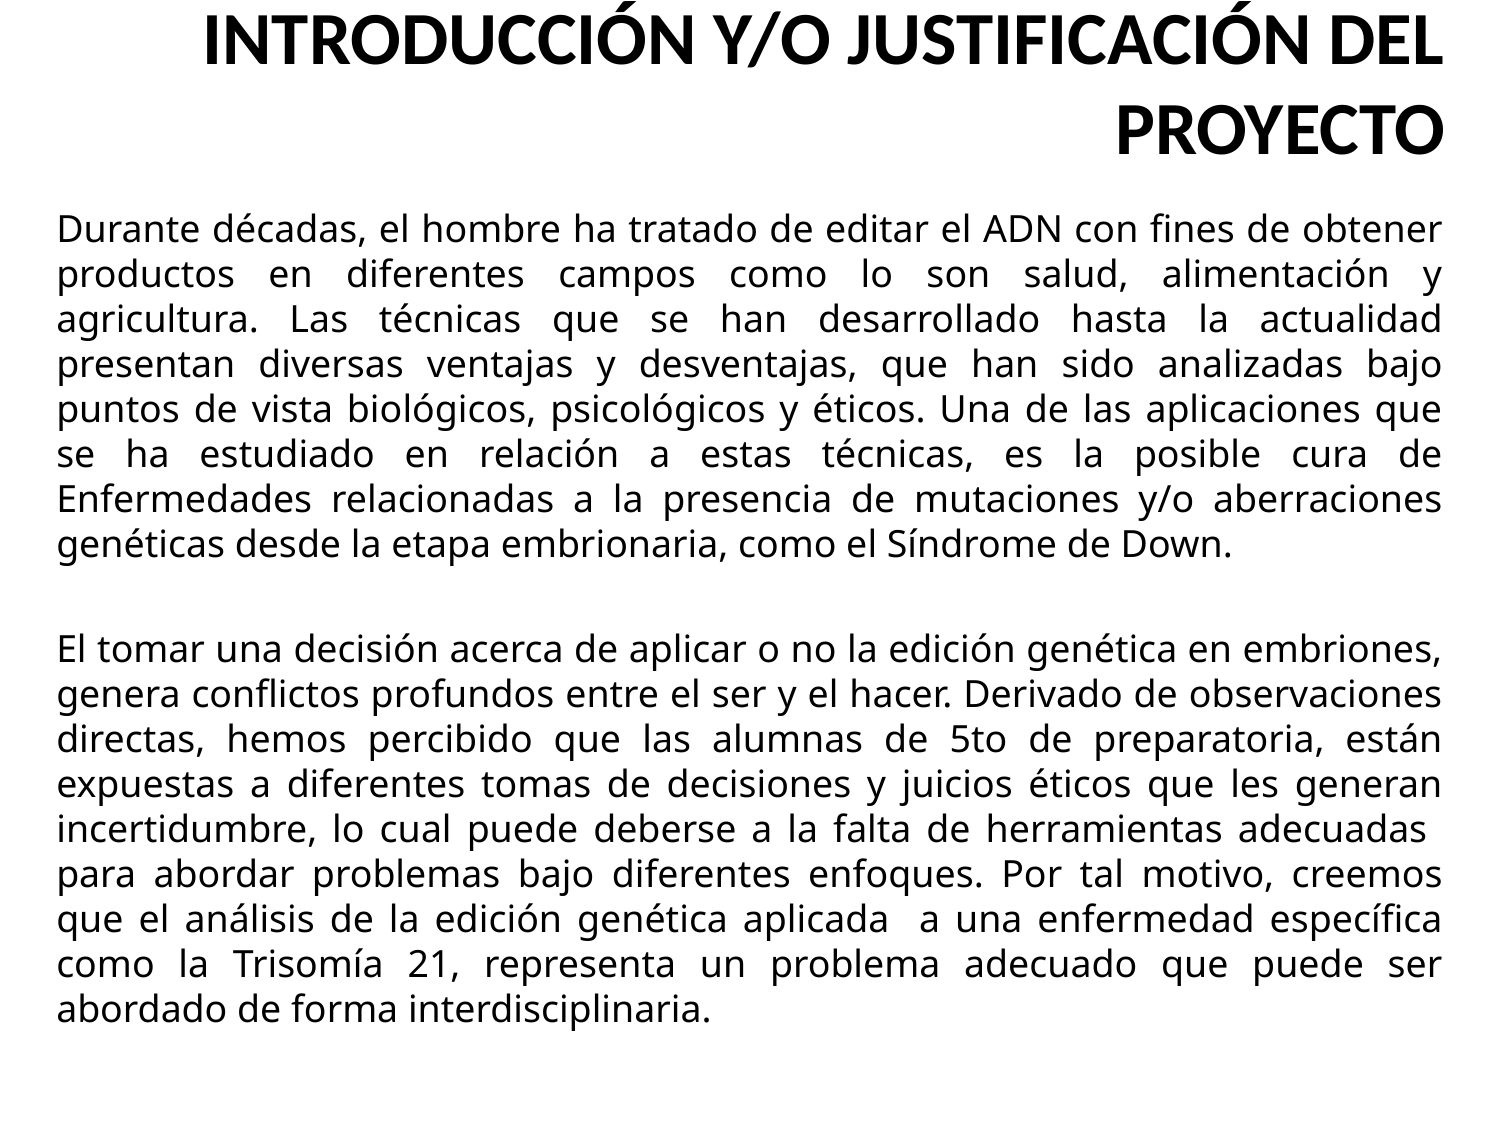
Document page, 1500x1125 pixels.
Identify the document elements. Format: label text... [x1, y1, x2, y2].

title INTRODUCCIÓN Y/O JUSTIFICACIÓN DEL PROYECTO [183, 9, 1461, 149]
list Durante décadas, el hombre ha tratado de editar el ADN con fines de obtener productos en diferentes campos como lo son salud, alimentación y agricultura. Las técnicas que se han desarrollado hasta la actualidad presentan diversas ventajas y desventajas, que han sido analizadas bajo puntos de vista biológicos, psicológicos y éticos. Una de las aplicaciones que se ha estudiado en relación a estas técnicas, es la posible cura de Enfermedades relacionadas a la presencia de mutaciones y/o aberraciones genéticas desde la etapa embrionaria, como el Síndrome de Down. El tomar una decisión acerca de aplicar o no la edición genética en embriones, genera conflictos profundos entre el ser y el hacer. Derivado de observaciones directas, hemos percibido que las alumnas de 5to de preparatoria, están expuestas a diferentes tomas de decisiones y juicios éticos que les generan incertidumbre, lo cual puede deberse a la falta de herramientas adecuadas para abordar problemas bajo diferentes enfoques. Por tal motivo, creemos que el análisis de la edición genética aplicada a una enfermedad específica como la Trisomía 21, representa un problema adecuado que puede ser abordado de forma interdisciplinaria. [41, 197, 1459, 1038]
